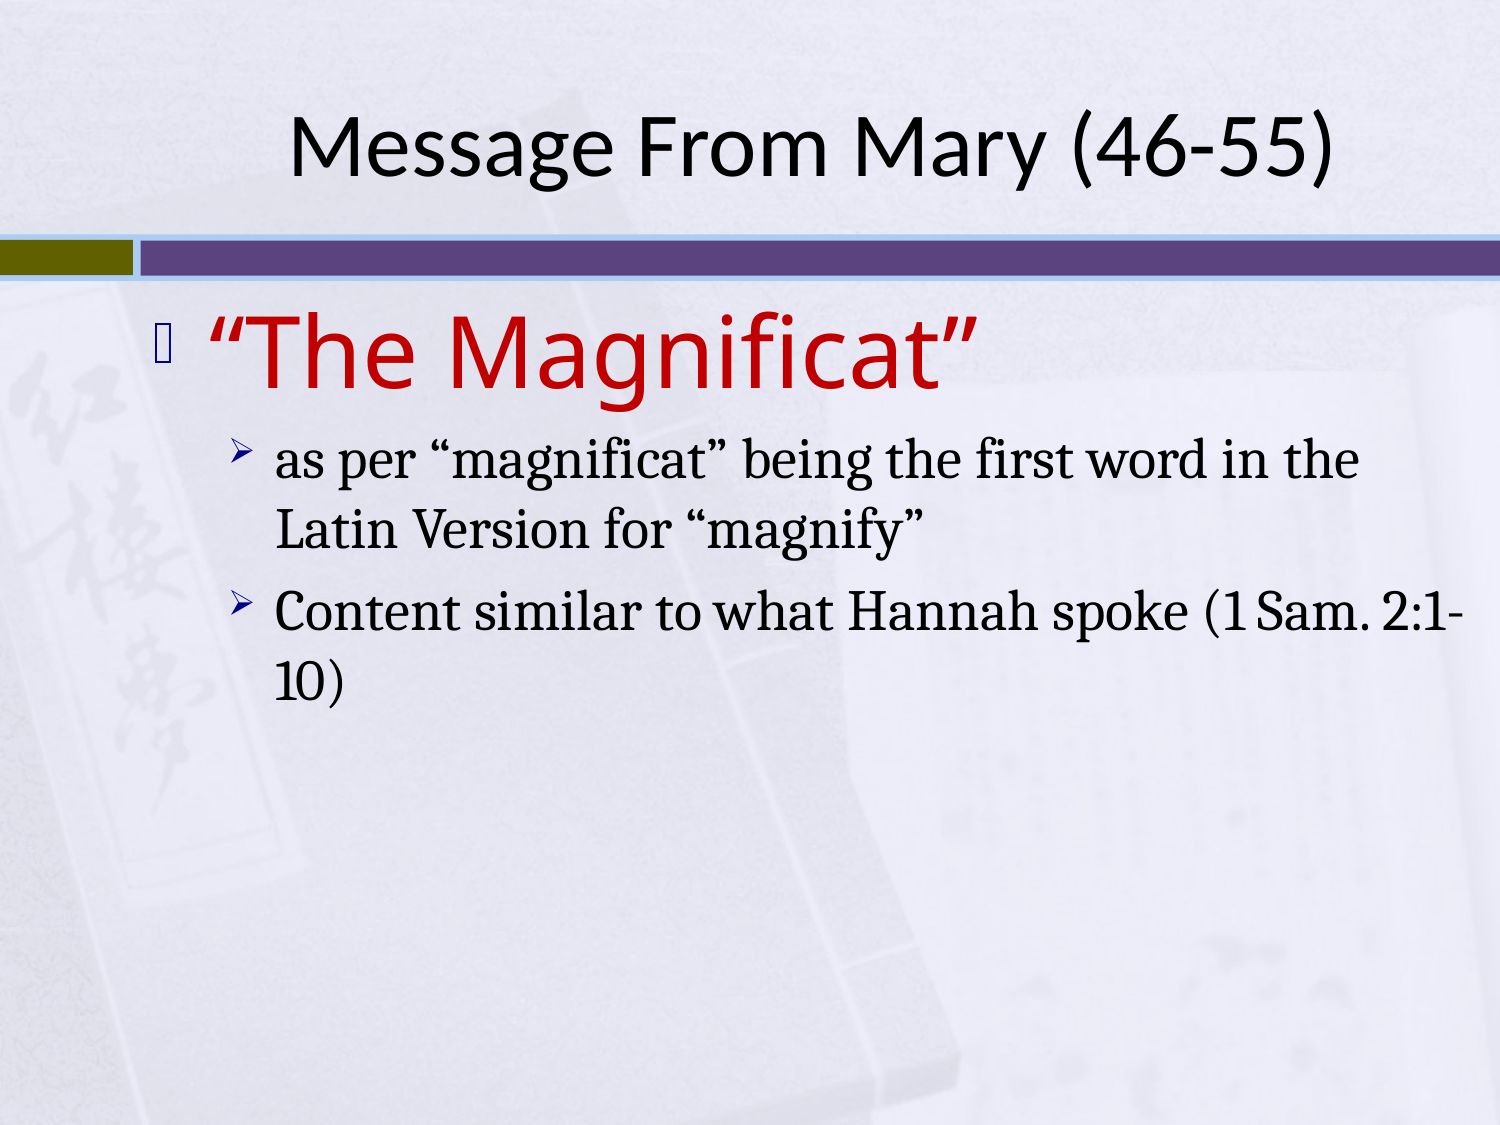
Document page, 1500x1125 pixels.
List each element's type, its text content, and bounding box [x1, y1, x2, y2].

title Message From Mary (46-55) [138, 46, 1489, 234]
list “The Magnificat” as per “magnificat” being the first word in the Latin Version for “magnify” Content similar to what Hannah spoke (1 Sam. 2:1-10) [138, 281, 1489, 1076]
